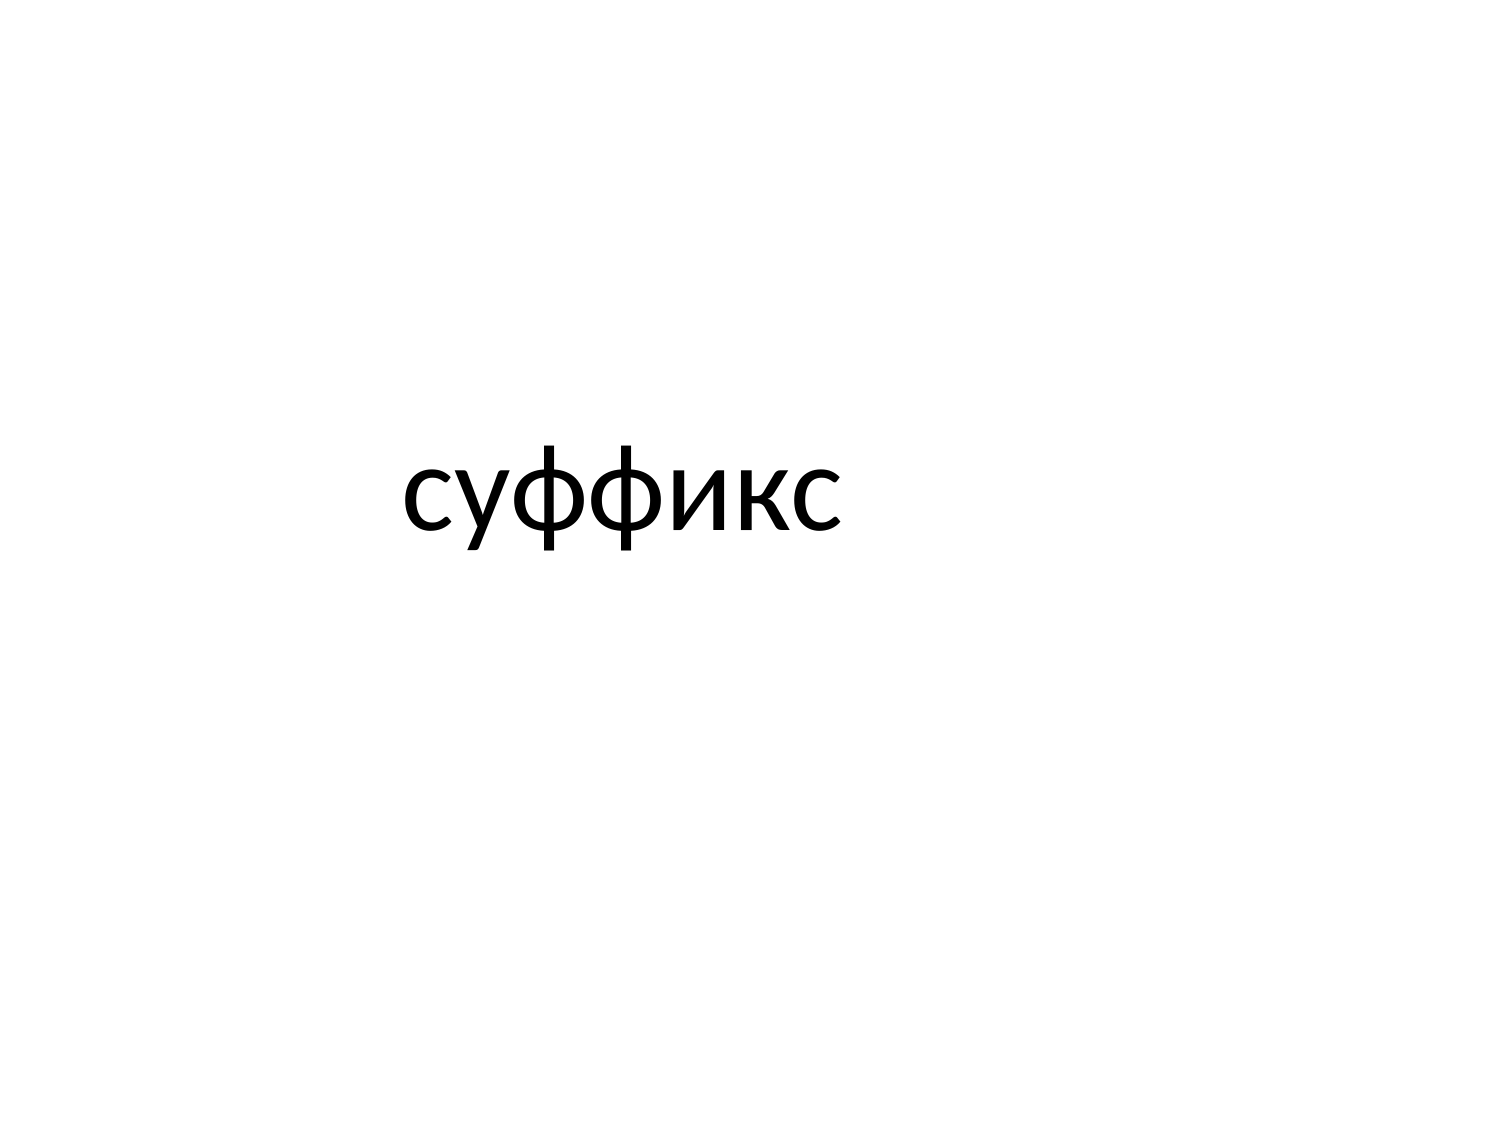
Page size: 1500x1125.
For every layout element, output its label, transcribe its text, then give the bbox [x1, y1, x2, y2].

text_box суффикс [386, 398, 1032, 564]
